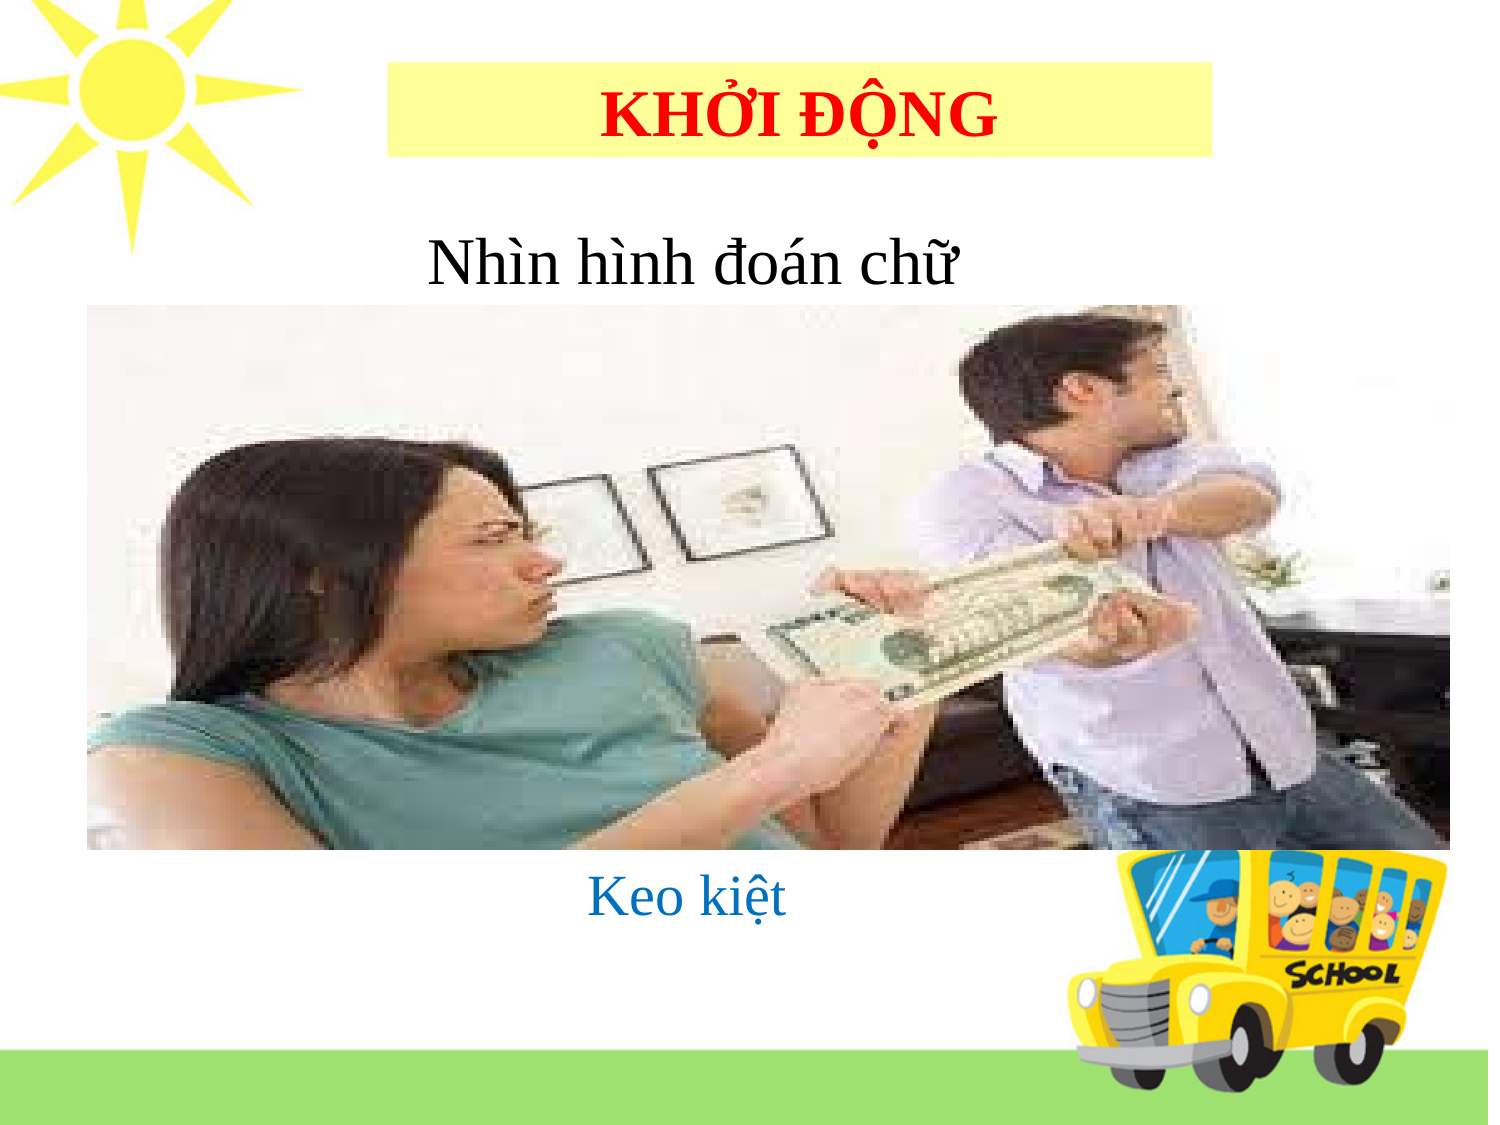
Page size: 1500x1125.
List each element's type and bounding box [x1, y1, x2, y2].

list [0, 0, 1488, 1125]
picture [87, 305, 1451, 851]
